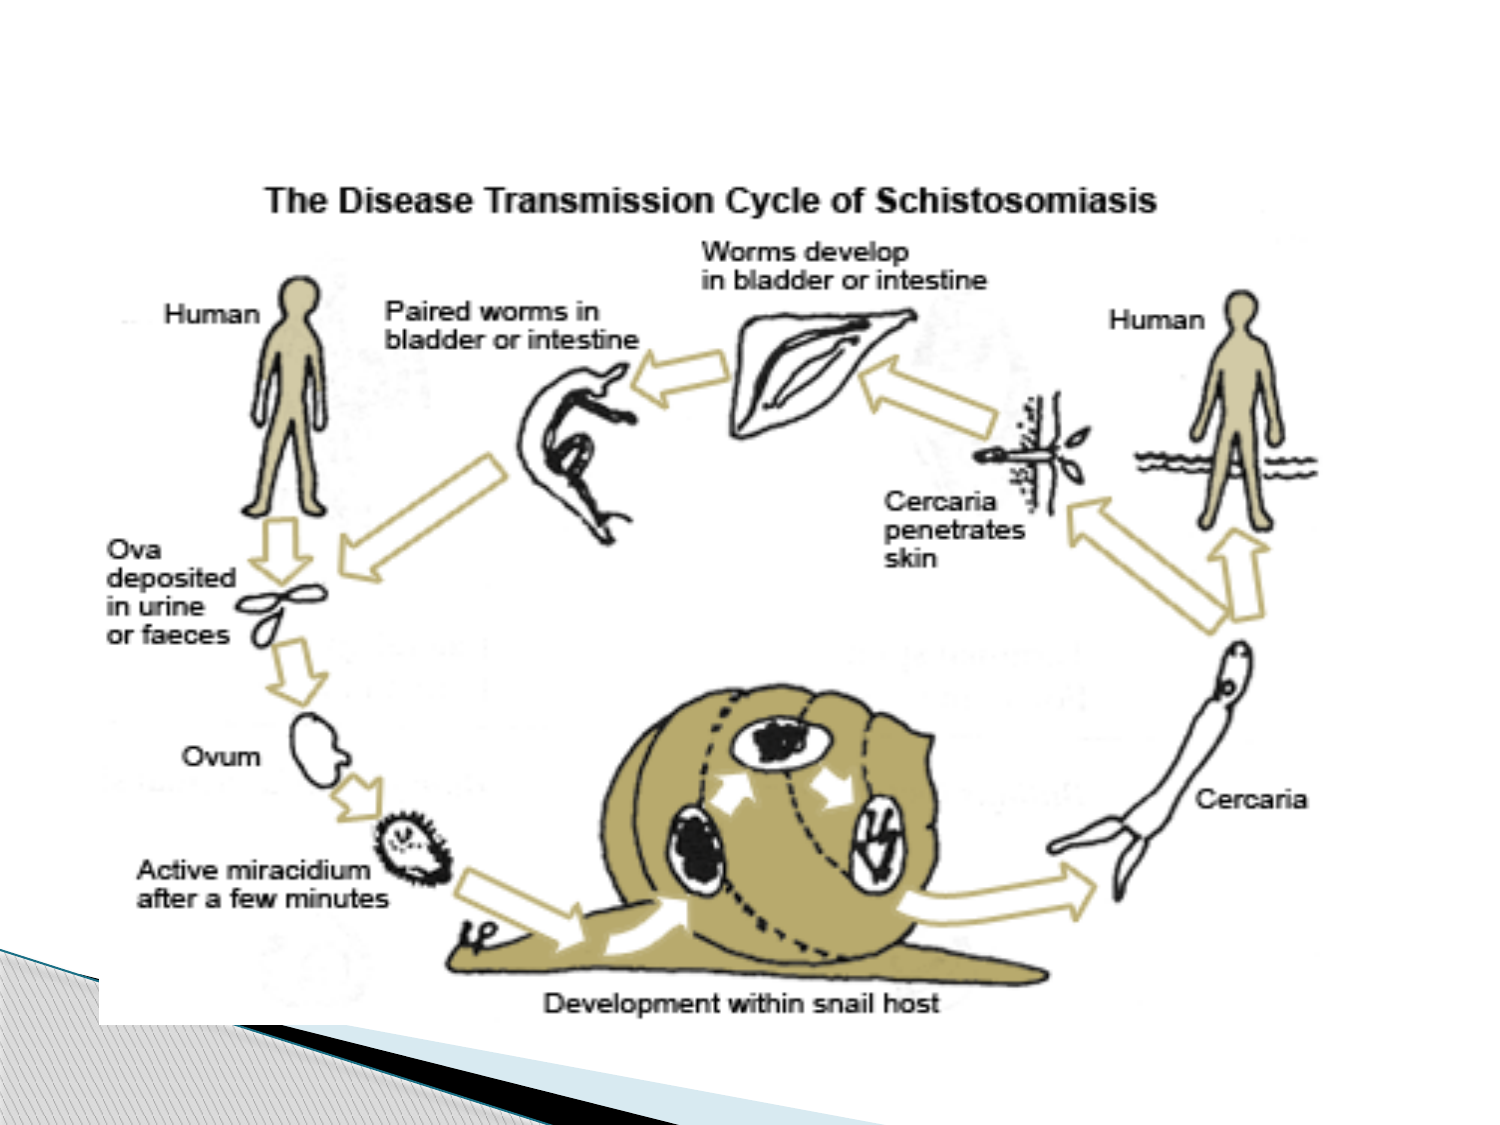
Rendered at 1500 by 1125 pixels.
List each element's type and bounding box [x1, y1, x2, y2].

list [99, 174, 1326, 1026]
